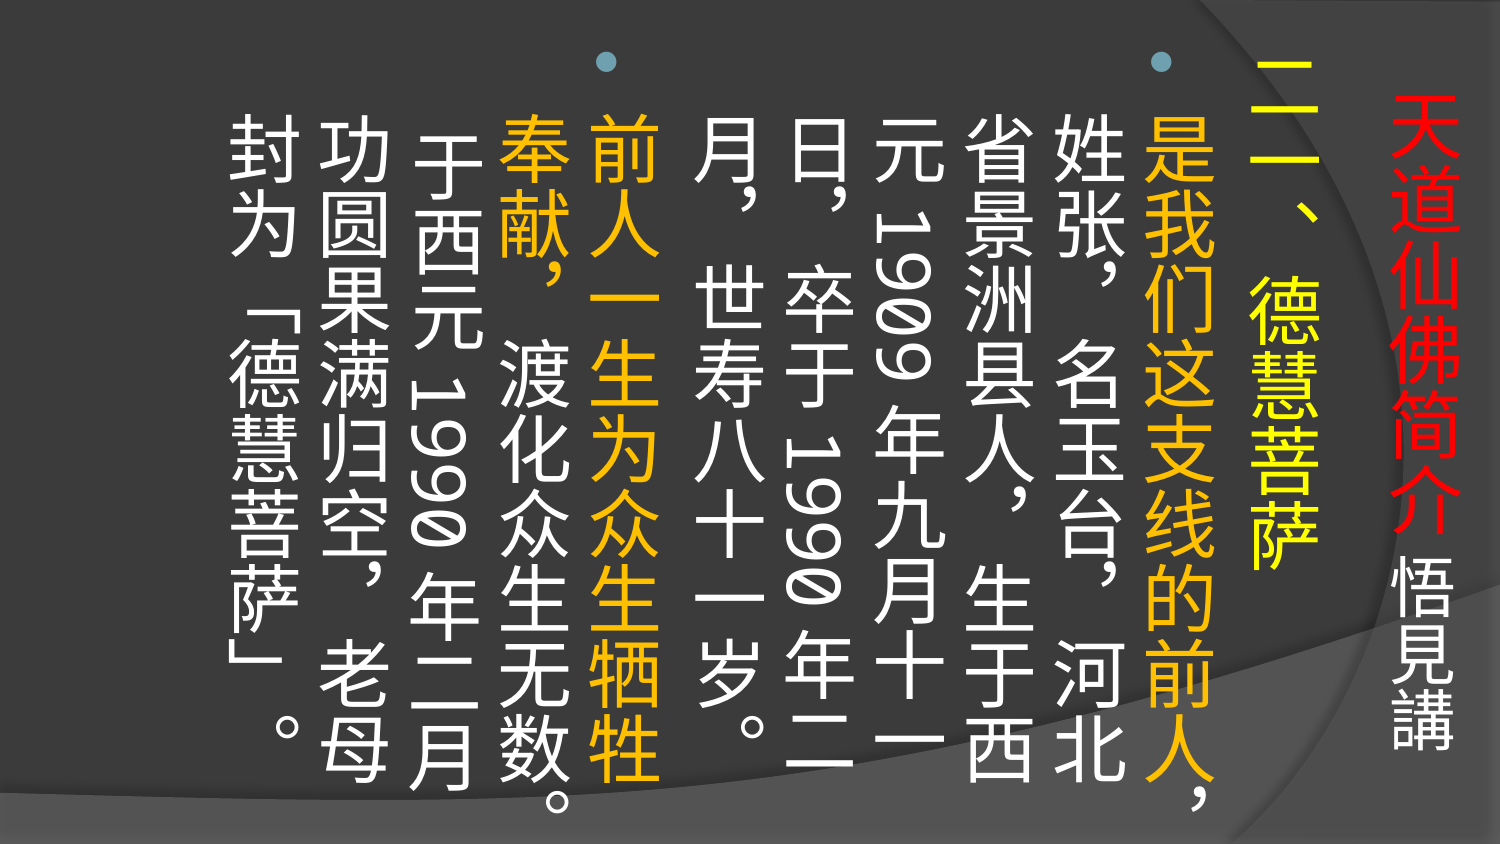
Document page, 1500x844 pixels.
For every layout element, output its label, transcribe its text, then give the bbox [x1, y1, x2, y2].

title 天道仙佛简介 悟見講 [1364, 21, 1483, 820]
list 二一、德慧菩萨 是我们这支线的前人，姓张，名玉台，河北省景洲县人，生于西元1909年九月十一日，卒于1990年二月，世寿八十一岁。 前人一生为众生牺牲奉献，渡化众生无数。 于西元1990年二月功圆果满归空，老母封为「德慧菩萨」。 [29, 27, 1365, 820]
